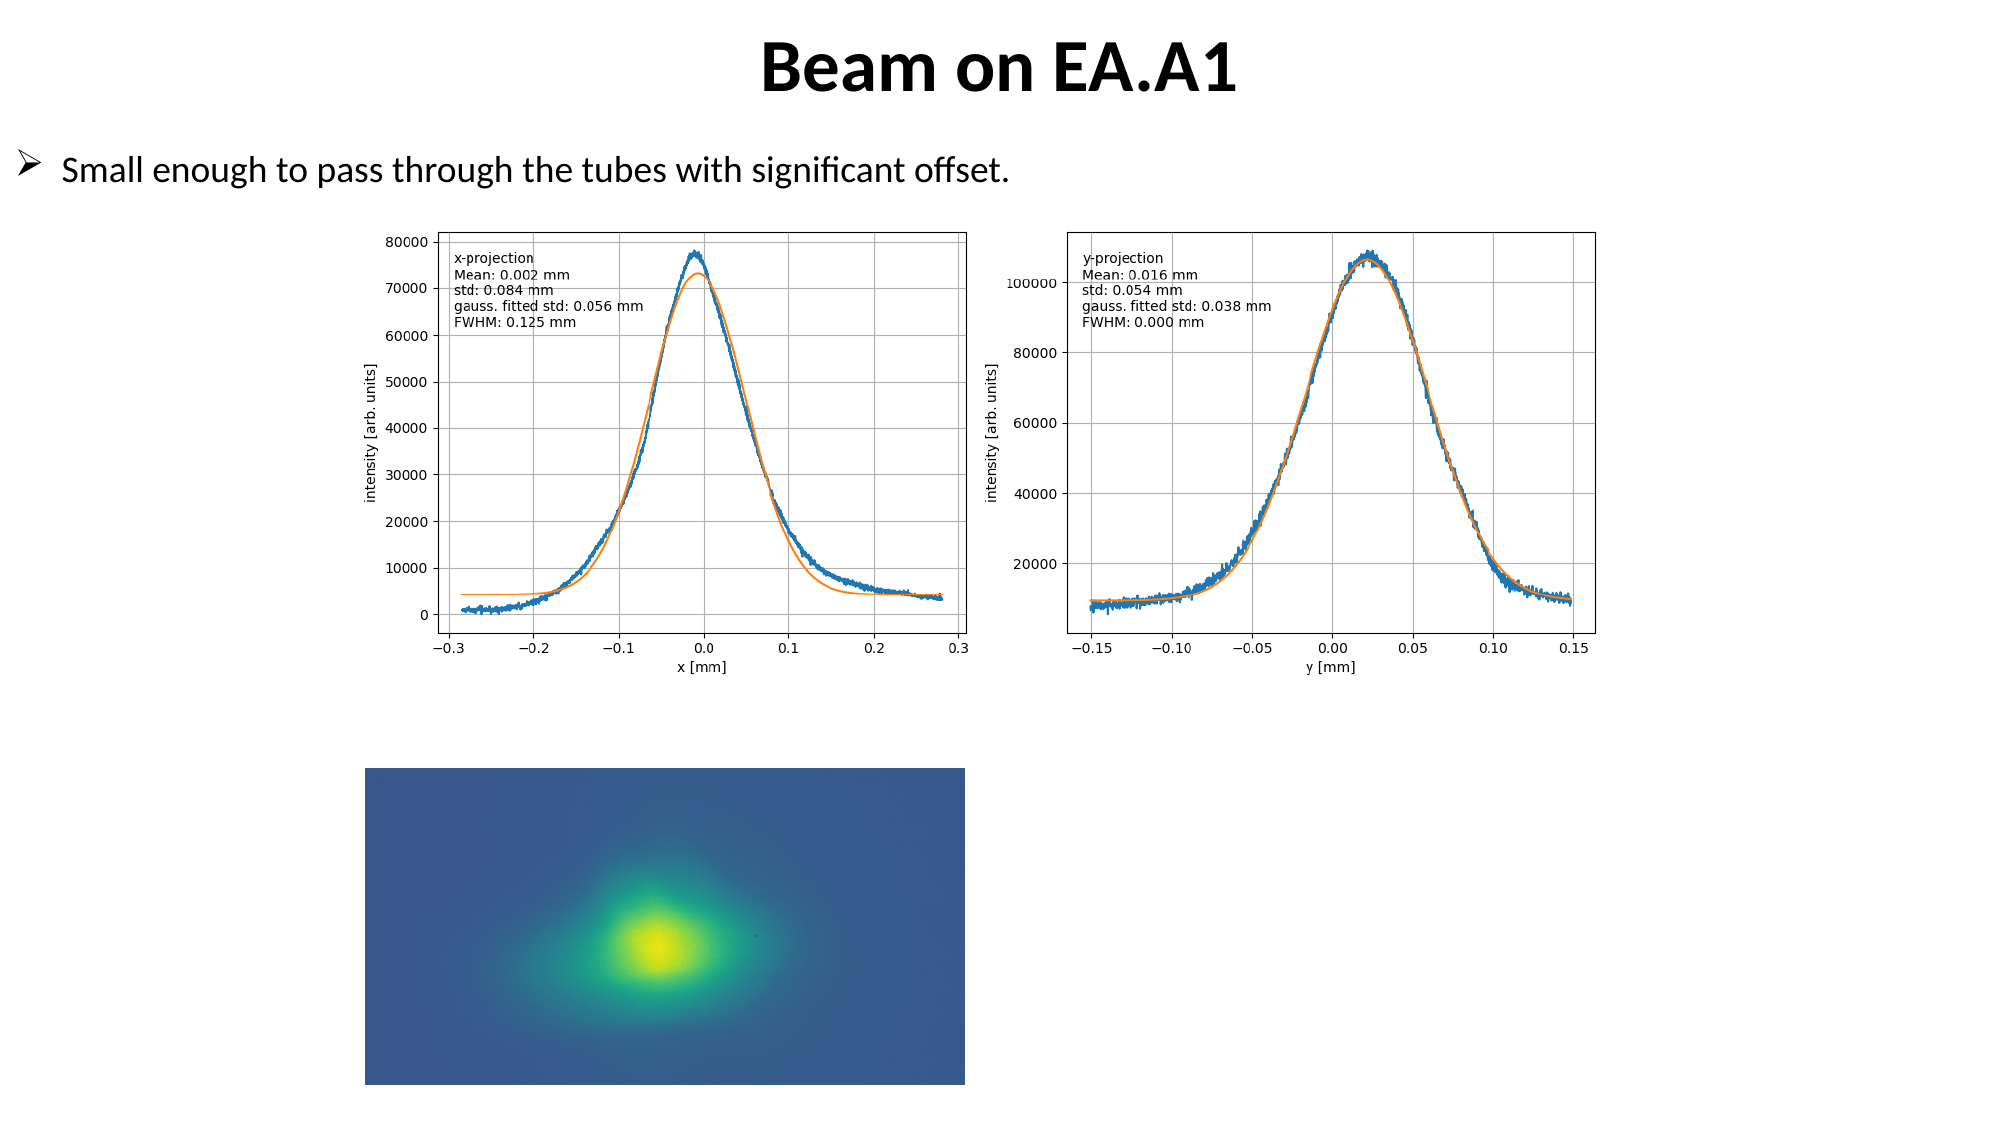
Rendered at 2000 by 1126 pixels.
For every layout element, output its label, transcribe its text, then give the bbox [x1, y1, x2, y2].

text_box Small enough to pass through the tubes with significant offset. [0, 137, 2000, 198]
text_box Beam on EA.A1 [0, 7, 2000, 117]
picture [349, 217, 1609, 1126]
